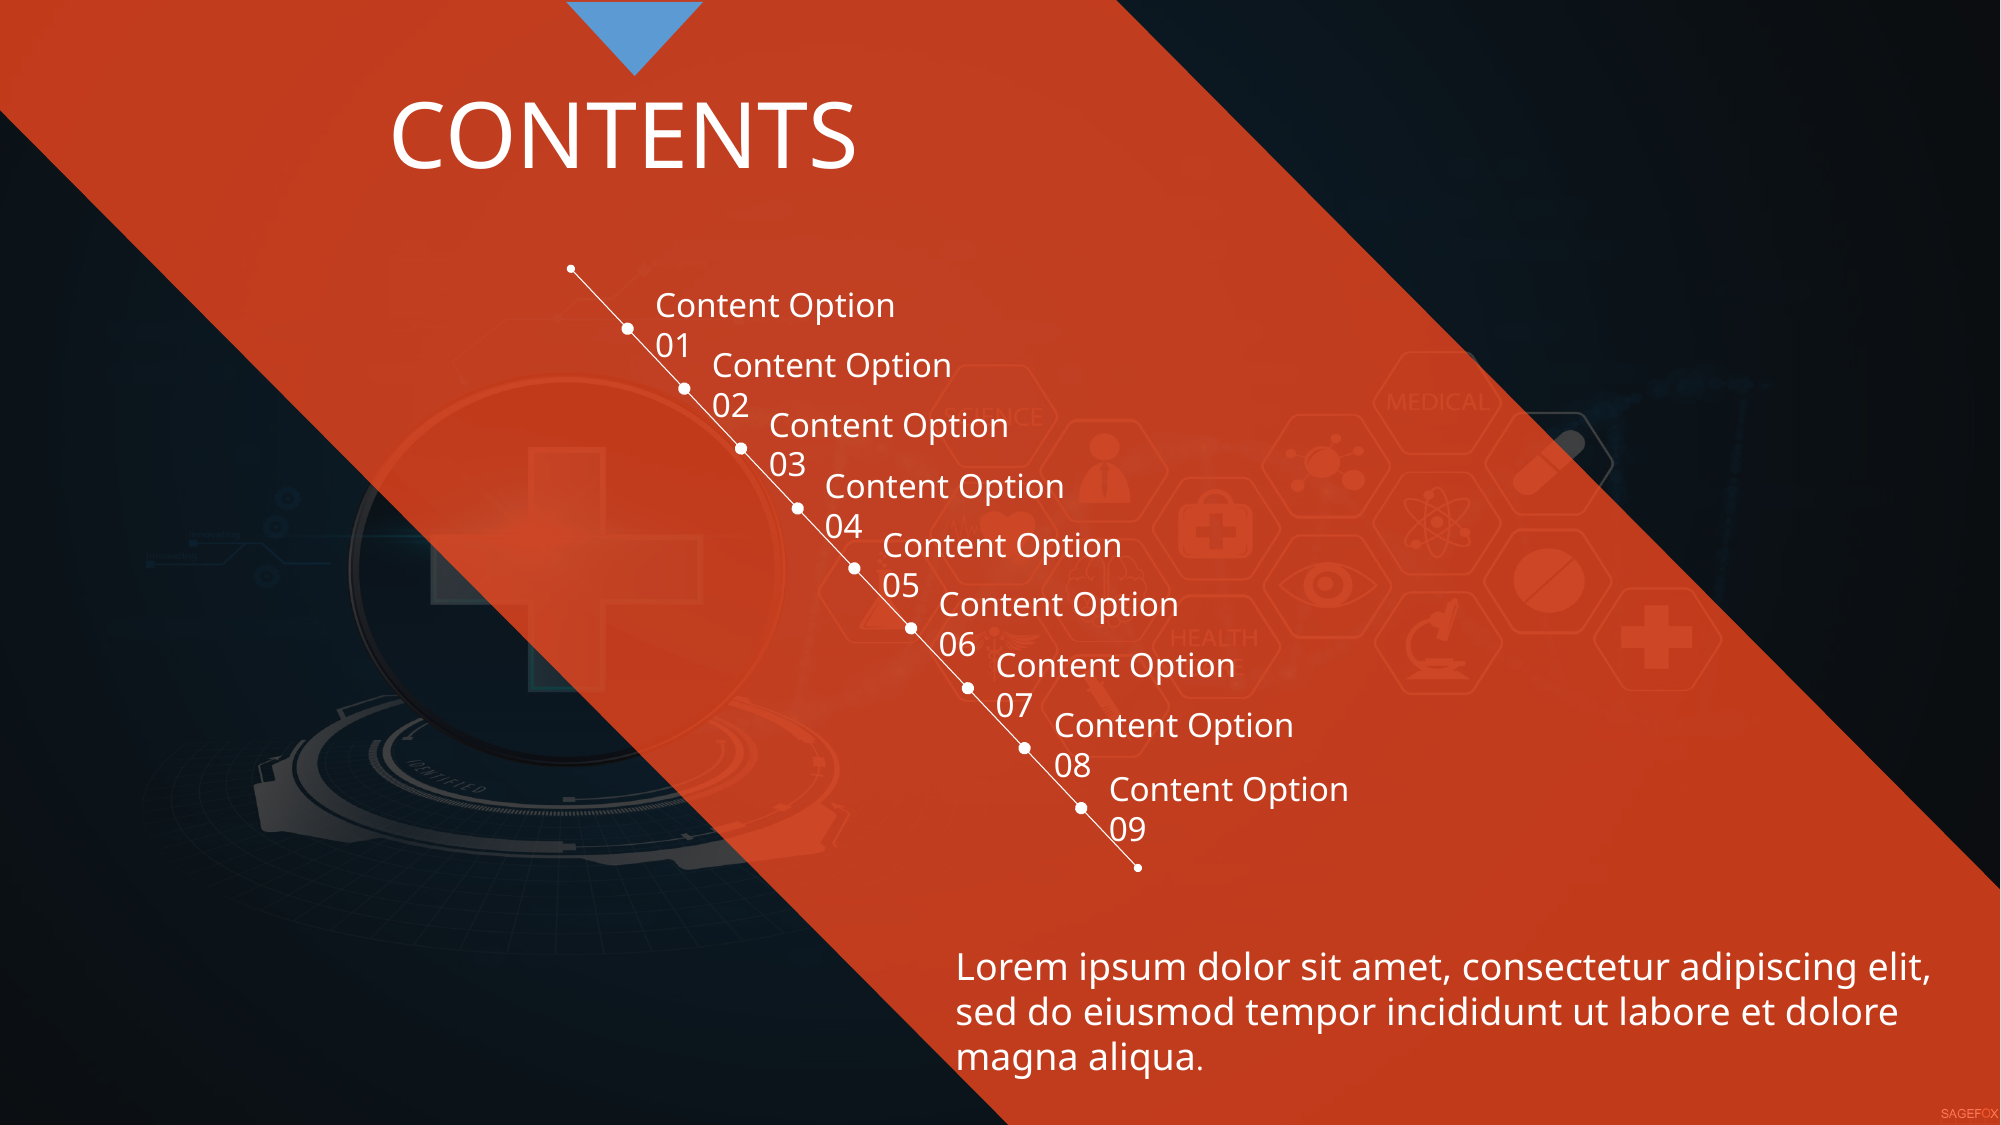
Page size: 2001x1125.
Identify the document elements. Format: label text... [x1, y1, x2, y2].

text_box Content Option 08 [1038, 696, 1339, 792]
text_box Content Option 03 [753, 396, 1054, 491]
text_box [563, 0, 706, 78]
text_box Lorem ipsum dolor sit amet, consectetur adipiscing elit, sed do eiusmod tempor incididunt ut labore et dolore magna aliqua. [940, 935, 2000, 1085]
text_box Content Option 02 [697, 336, 998, 432]
text_box Content Option 01 [640, 277, 941, 372]
text_box [0, 0, 2000, 1058]
text_box Content Option 06 [924, 576, 1224, 671]
text_box Content Option 05 [867, 517, 1168, 612]
text_box Content Option 07 [980, 636, 1281, 732]
text_box CONTENTS [324, 69, 924, 194]
text_box Content Option 09 [1093, 761, 1394, 856]
text_box [967, 1085, 2000, 1125]
text_box Content Option 04 [809, 458, 1110, 553]
